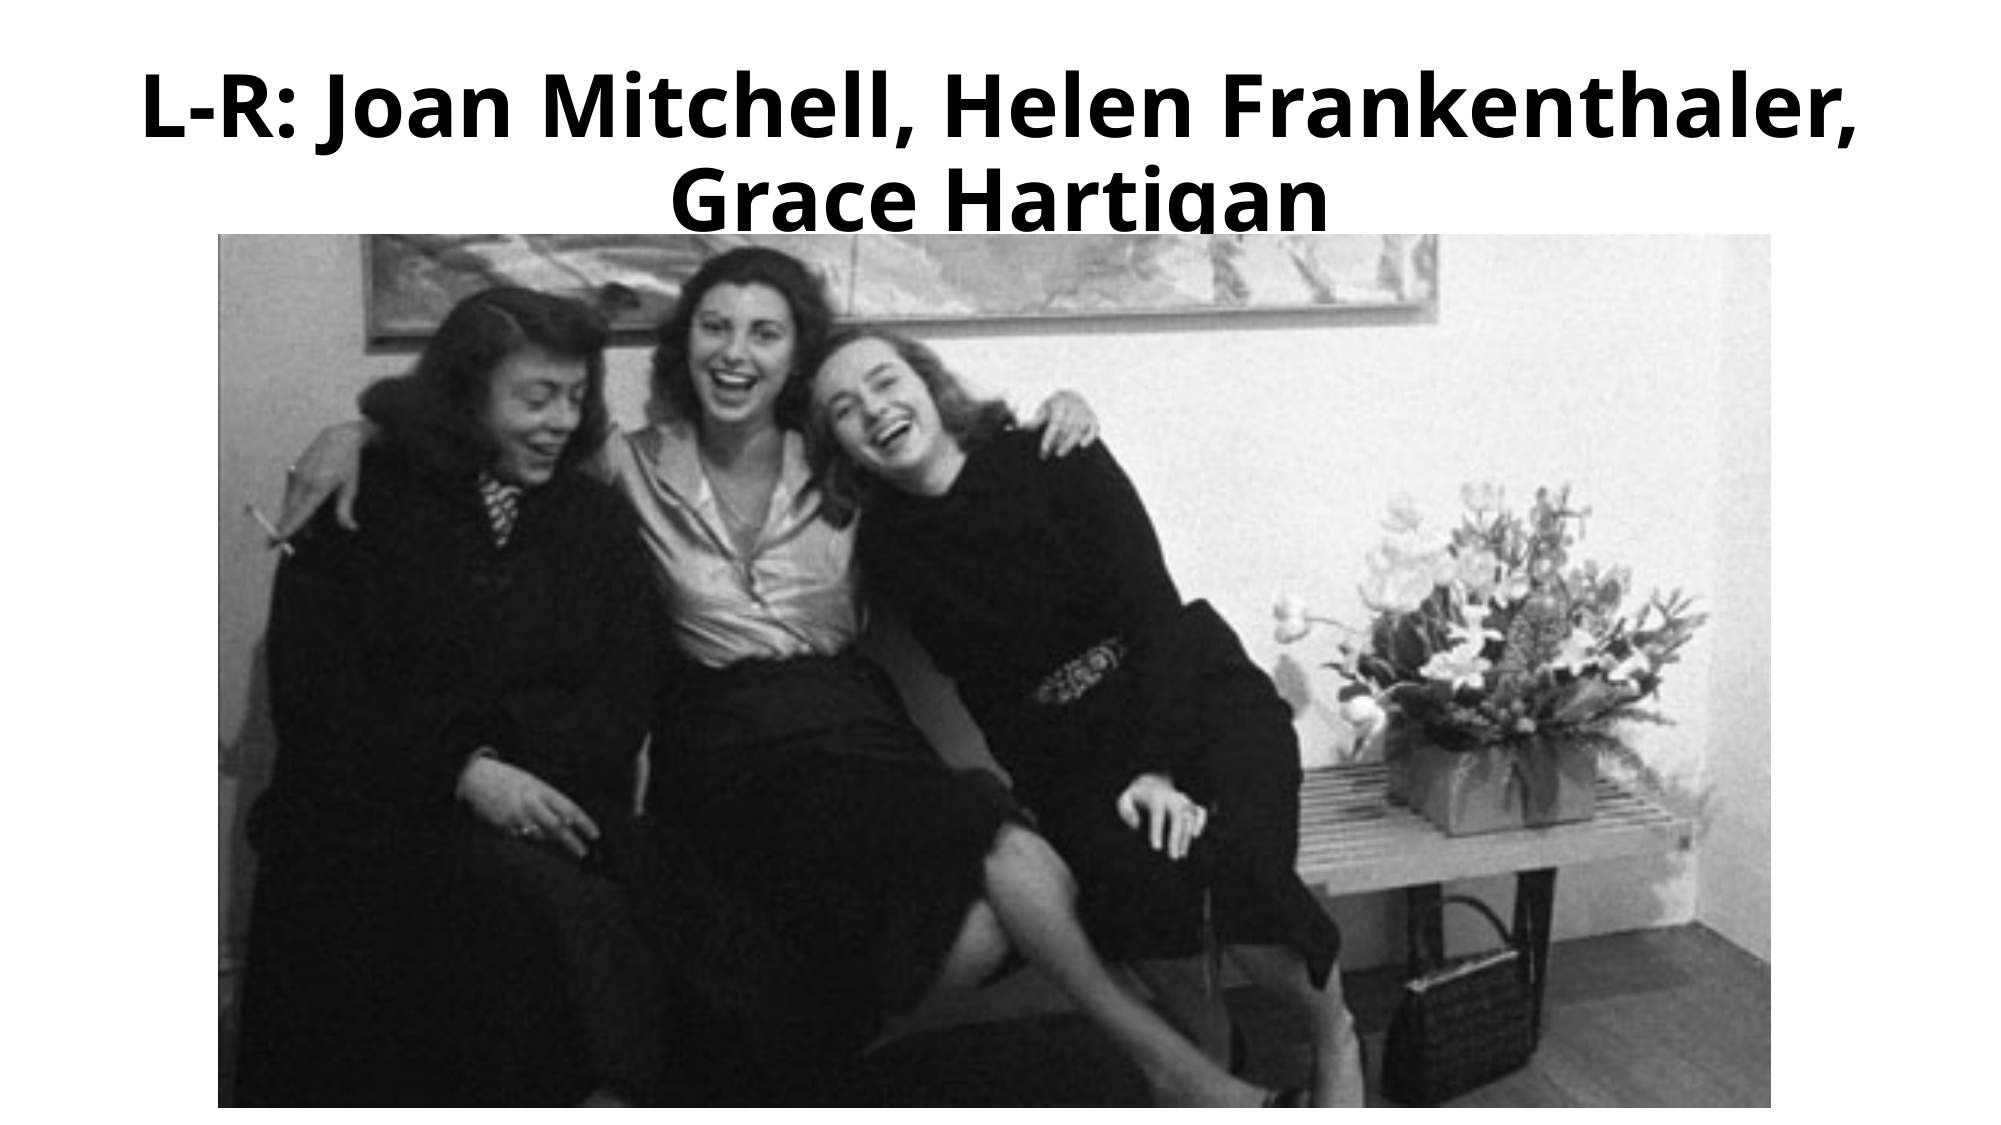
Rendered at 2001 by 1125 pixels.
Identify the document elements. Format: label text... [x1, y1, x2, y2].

title L-R: Joan Mitchell, Helen Frankenthaler, Grace Hartigan [0, 47, 2000, 265]
picture [218, 234, 1771, 1108]
